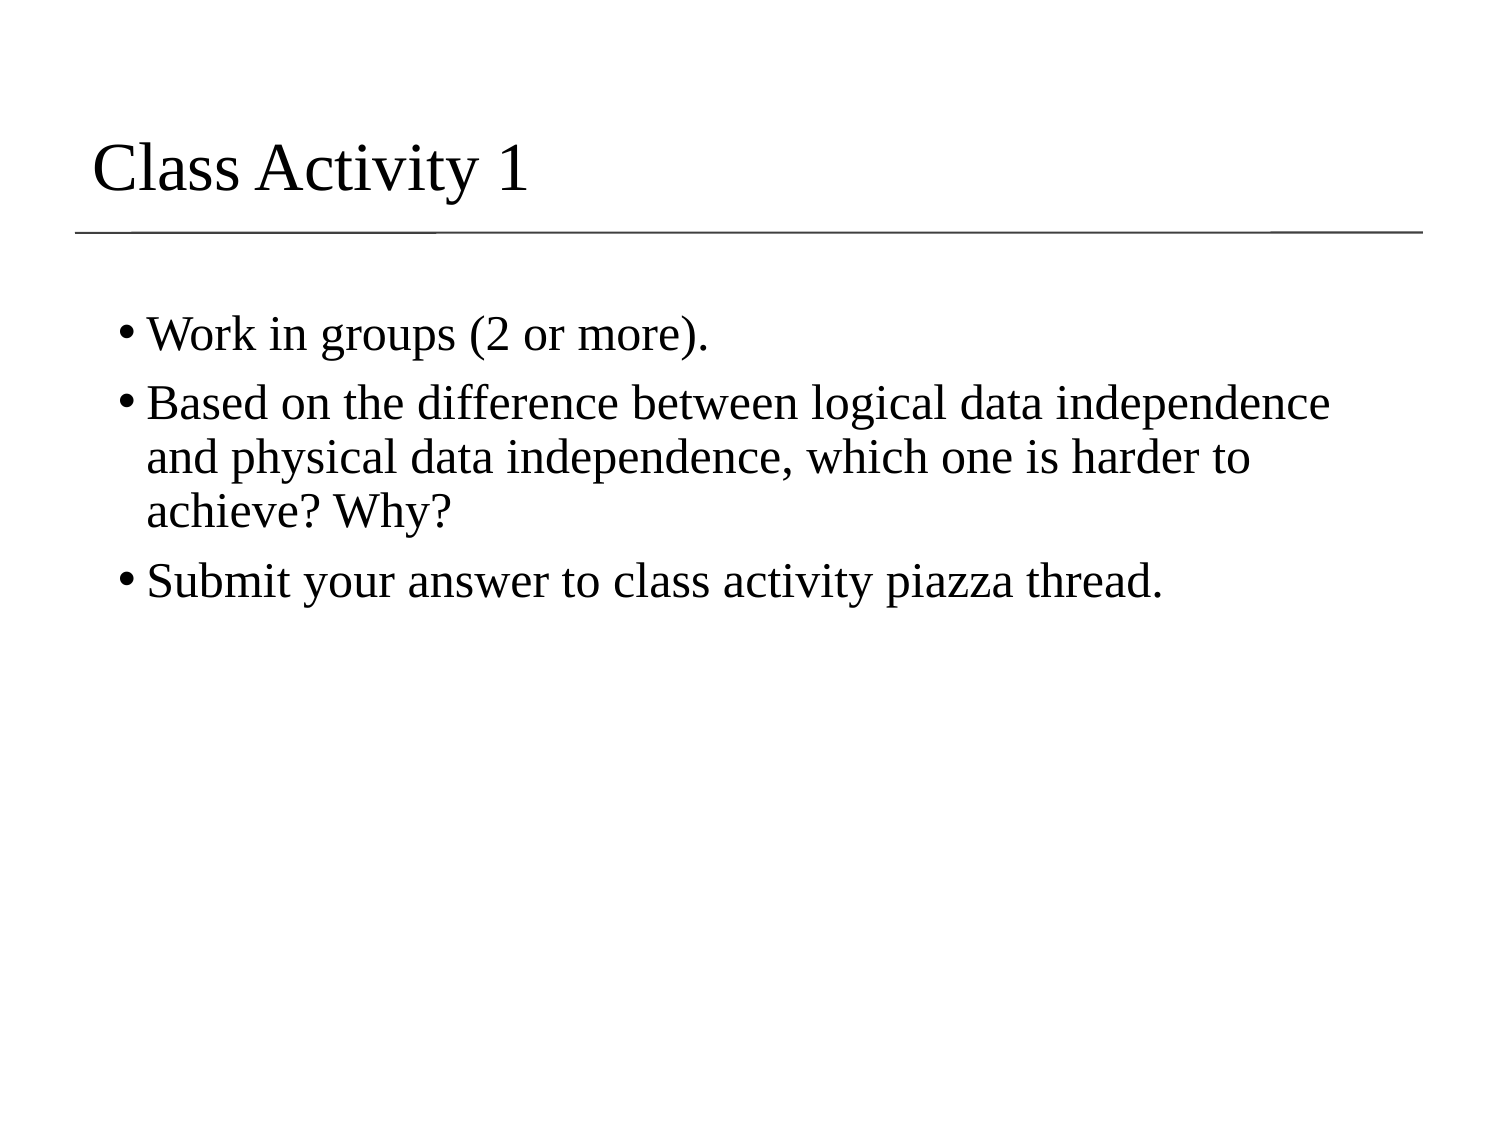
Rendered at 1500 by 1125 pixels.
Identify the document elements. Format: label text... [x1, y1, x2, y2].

list Work in groups (2 or more). Based on the difference between logical data independence and physical data independence, which one is harder to achieve? Why? Submit your answer to class activity piazza thread. [103, 299, 1397, 1014]
title Class Activity 1 [77, 59, 1397, 278]
